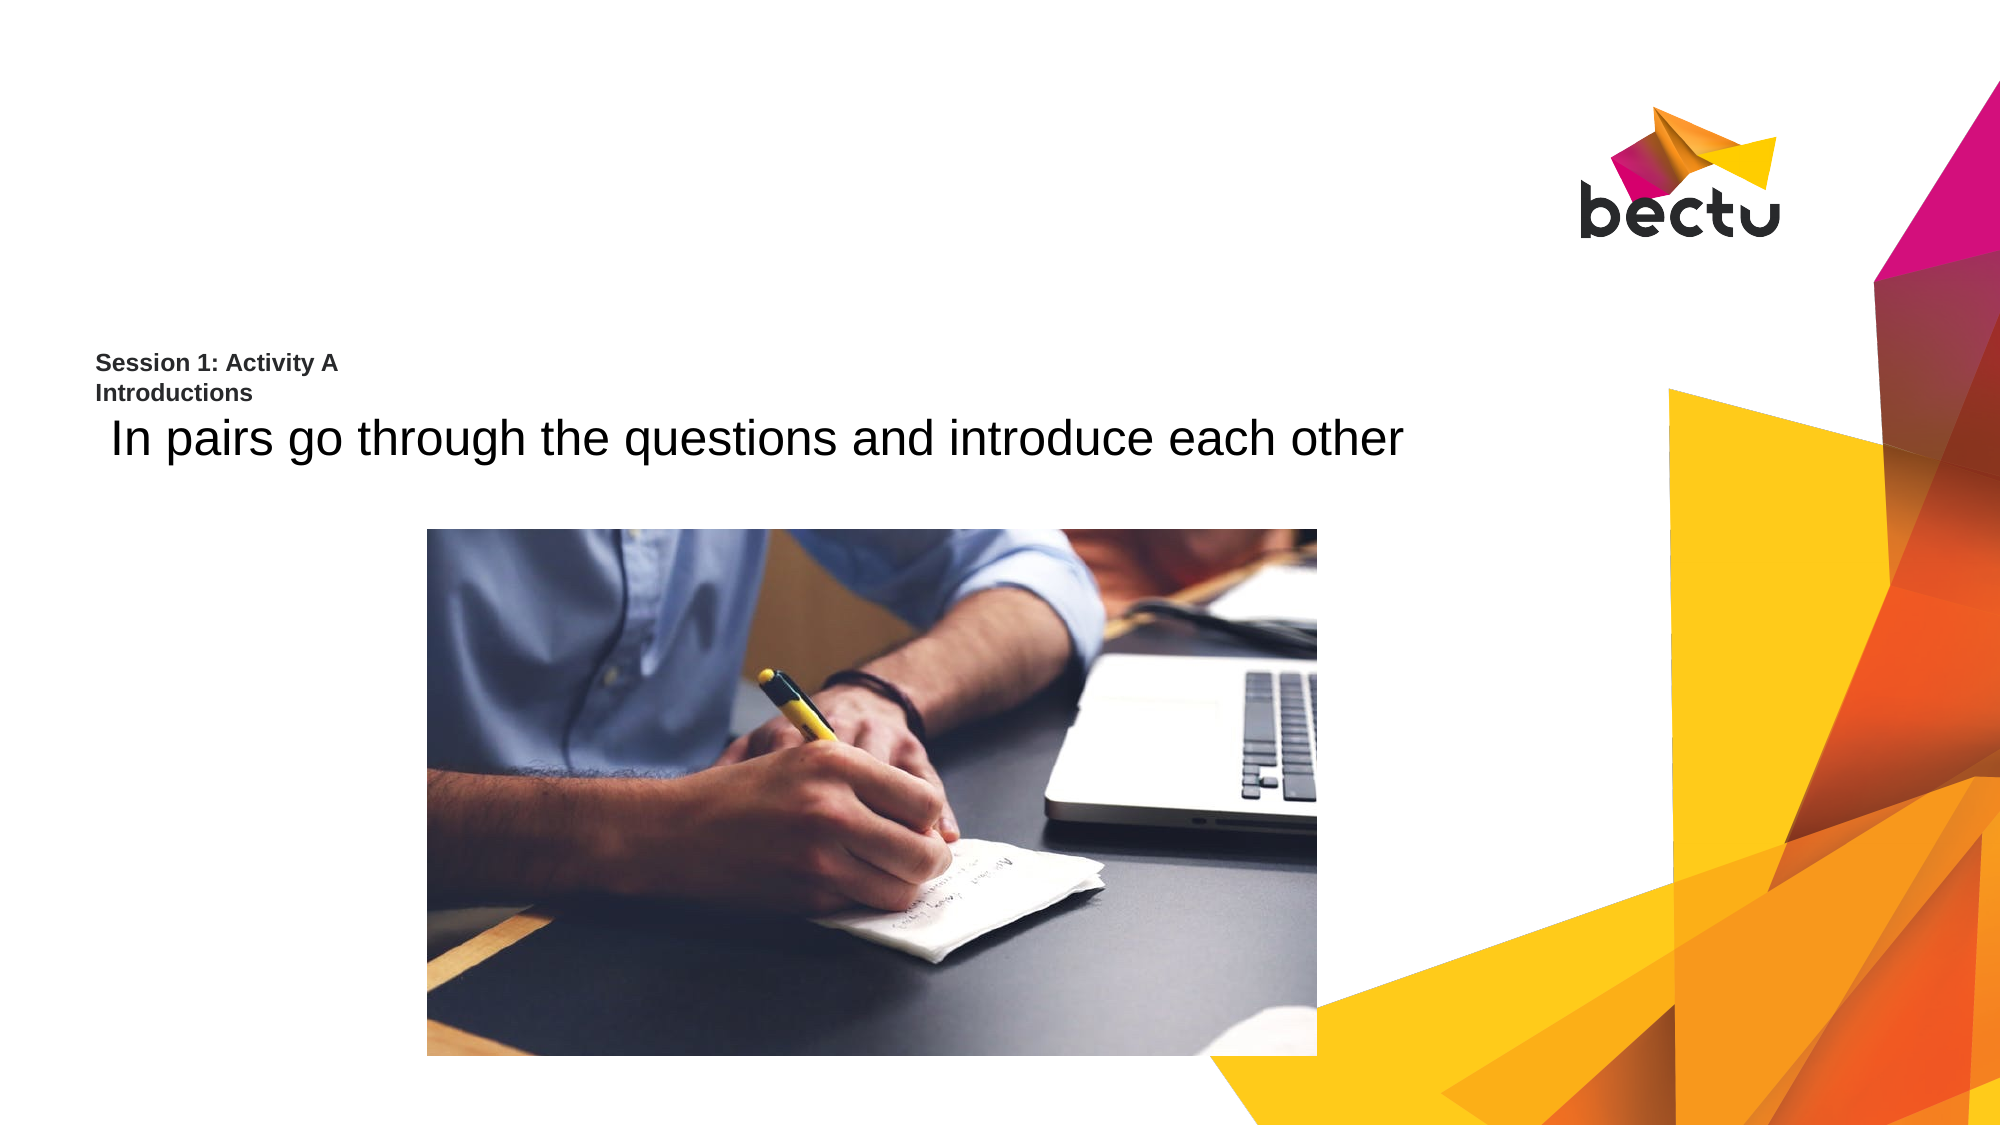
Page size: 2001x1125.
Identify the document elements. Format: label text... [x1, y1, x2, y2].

picture [427, 0, 2000, 1125]
title Session 1: Activity A Introductions [95, 40, 1697, 398]
text_box In pairs go through the questions and introduce each other [95, 398, 1865, 473]
